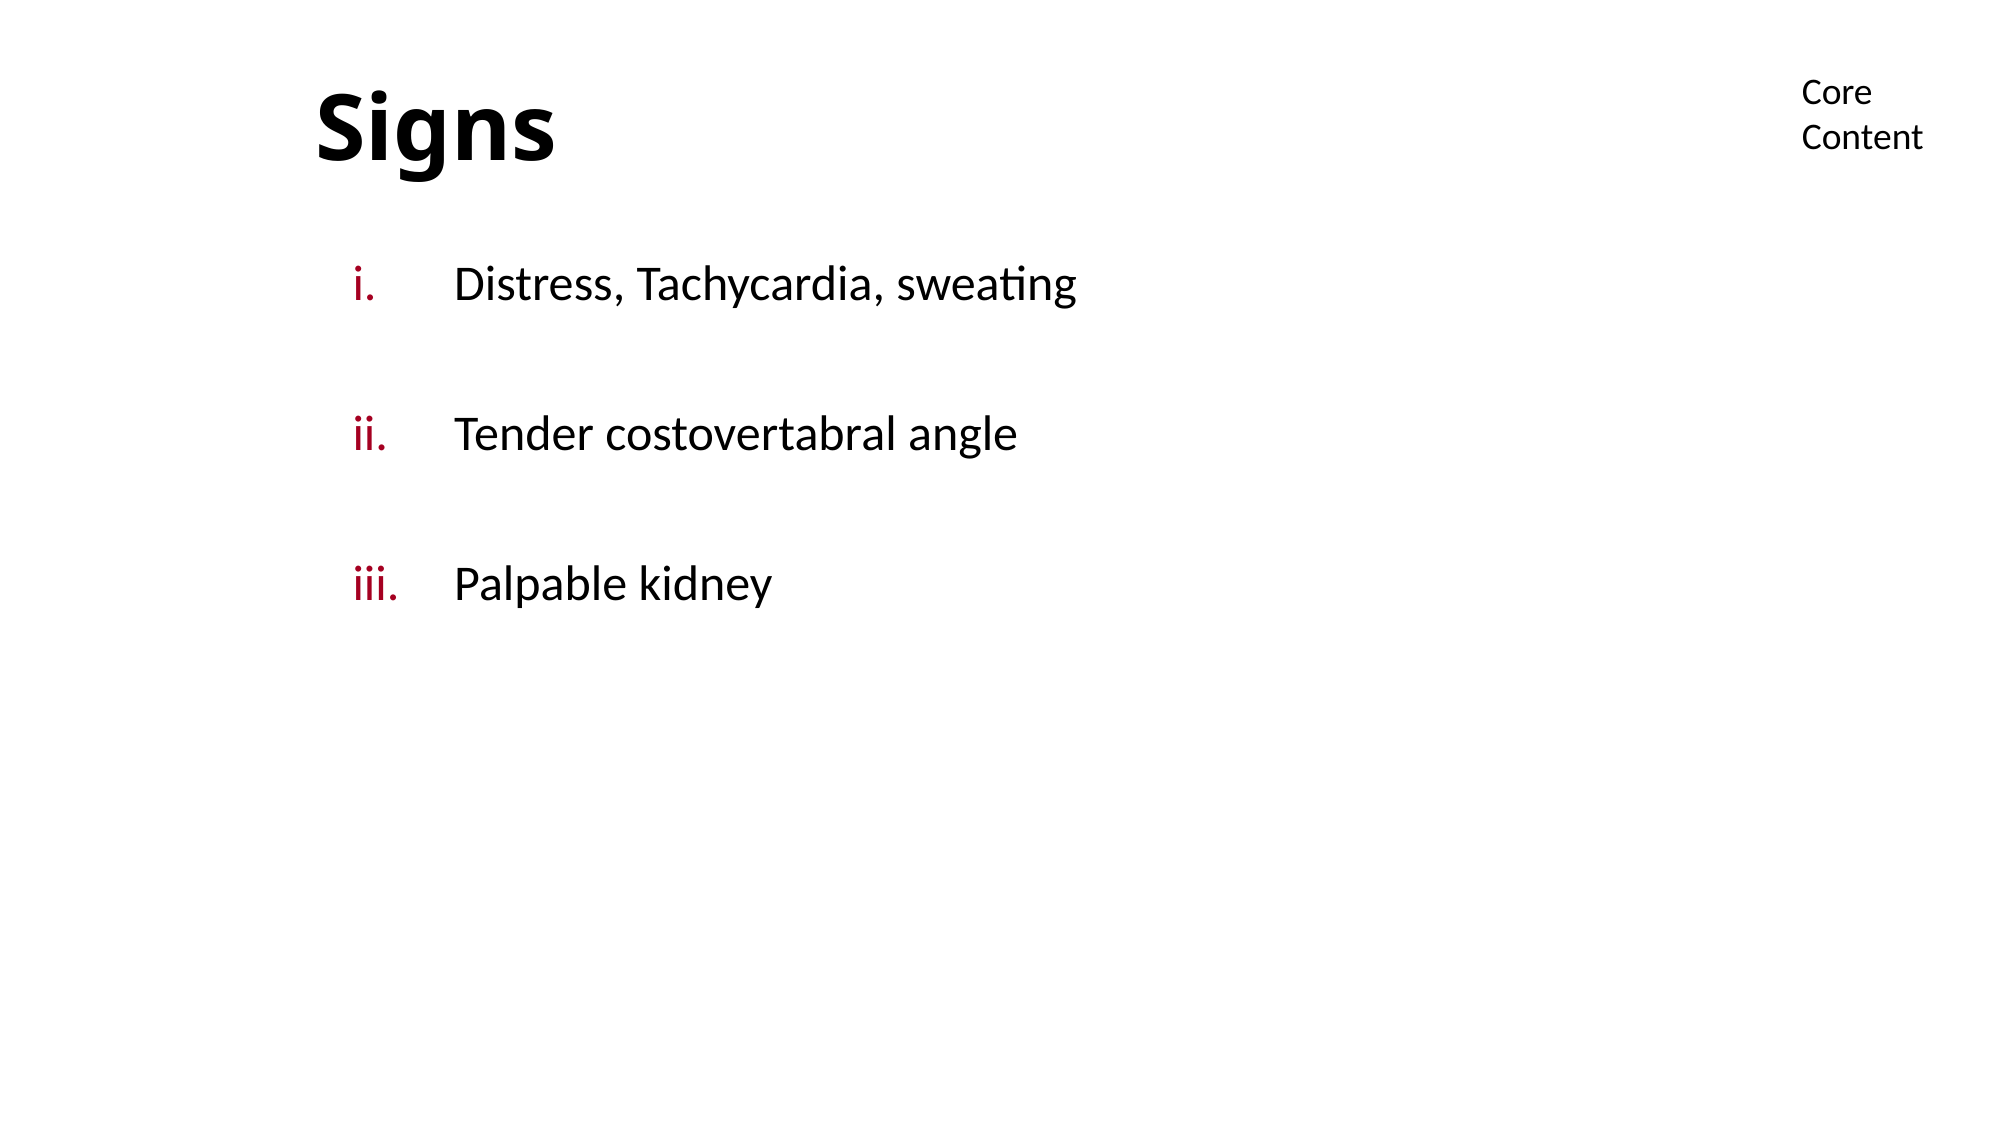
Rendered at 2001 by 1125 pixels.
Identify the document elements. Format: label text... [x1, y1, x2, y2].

title Signs [300, 62, 1725, 200]
text_box Core Content [1787, 59, 1977, 165]
list Distress, Tachycardia, sweating Tender costovertabral angle Palpable kidney [337, 249, 1650, 1038]
